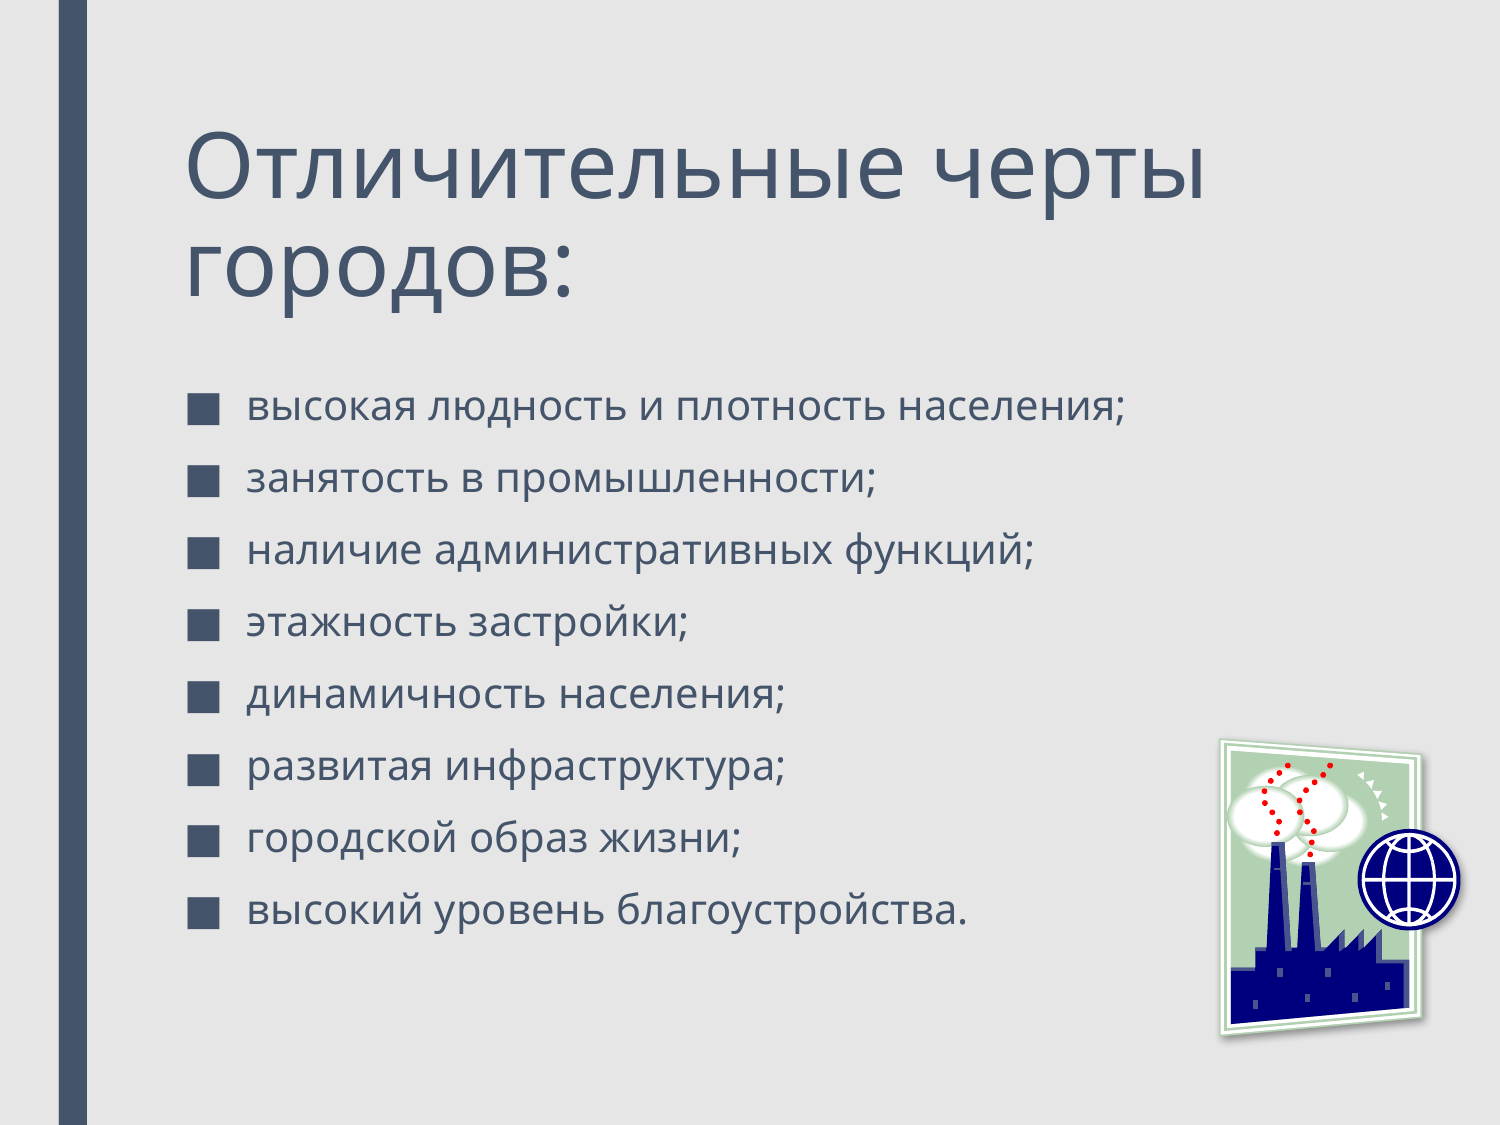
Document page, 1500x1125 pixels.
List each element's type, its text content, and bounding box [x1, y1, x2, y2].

list высокая людность и плотность населения; занятость в промышленности; наличие административных функций; этажность застройки; динамичность населения; развитая инфраструктура; городской образ жизни; высокий уровень благоустройства. [168, 375, 1351, 963]
picture [1218, 738, 1461, 1037]
title Отличительные черты городов: [168, 112, 1351, 357]
